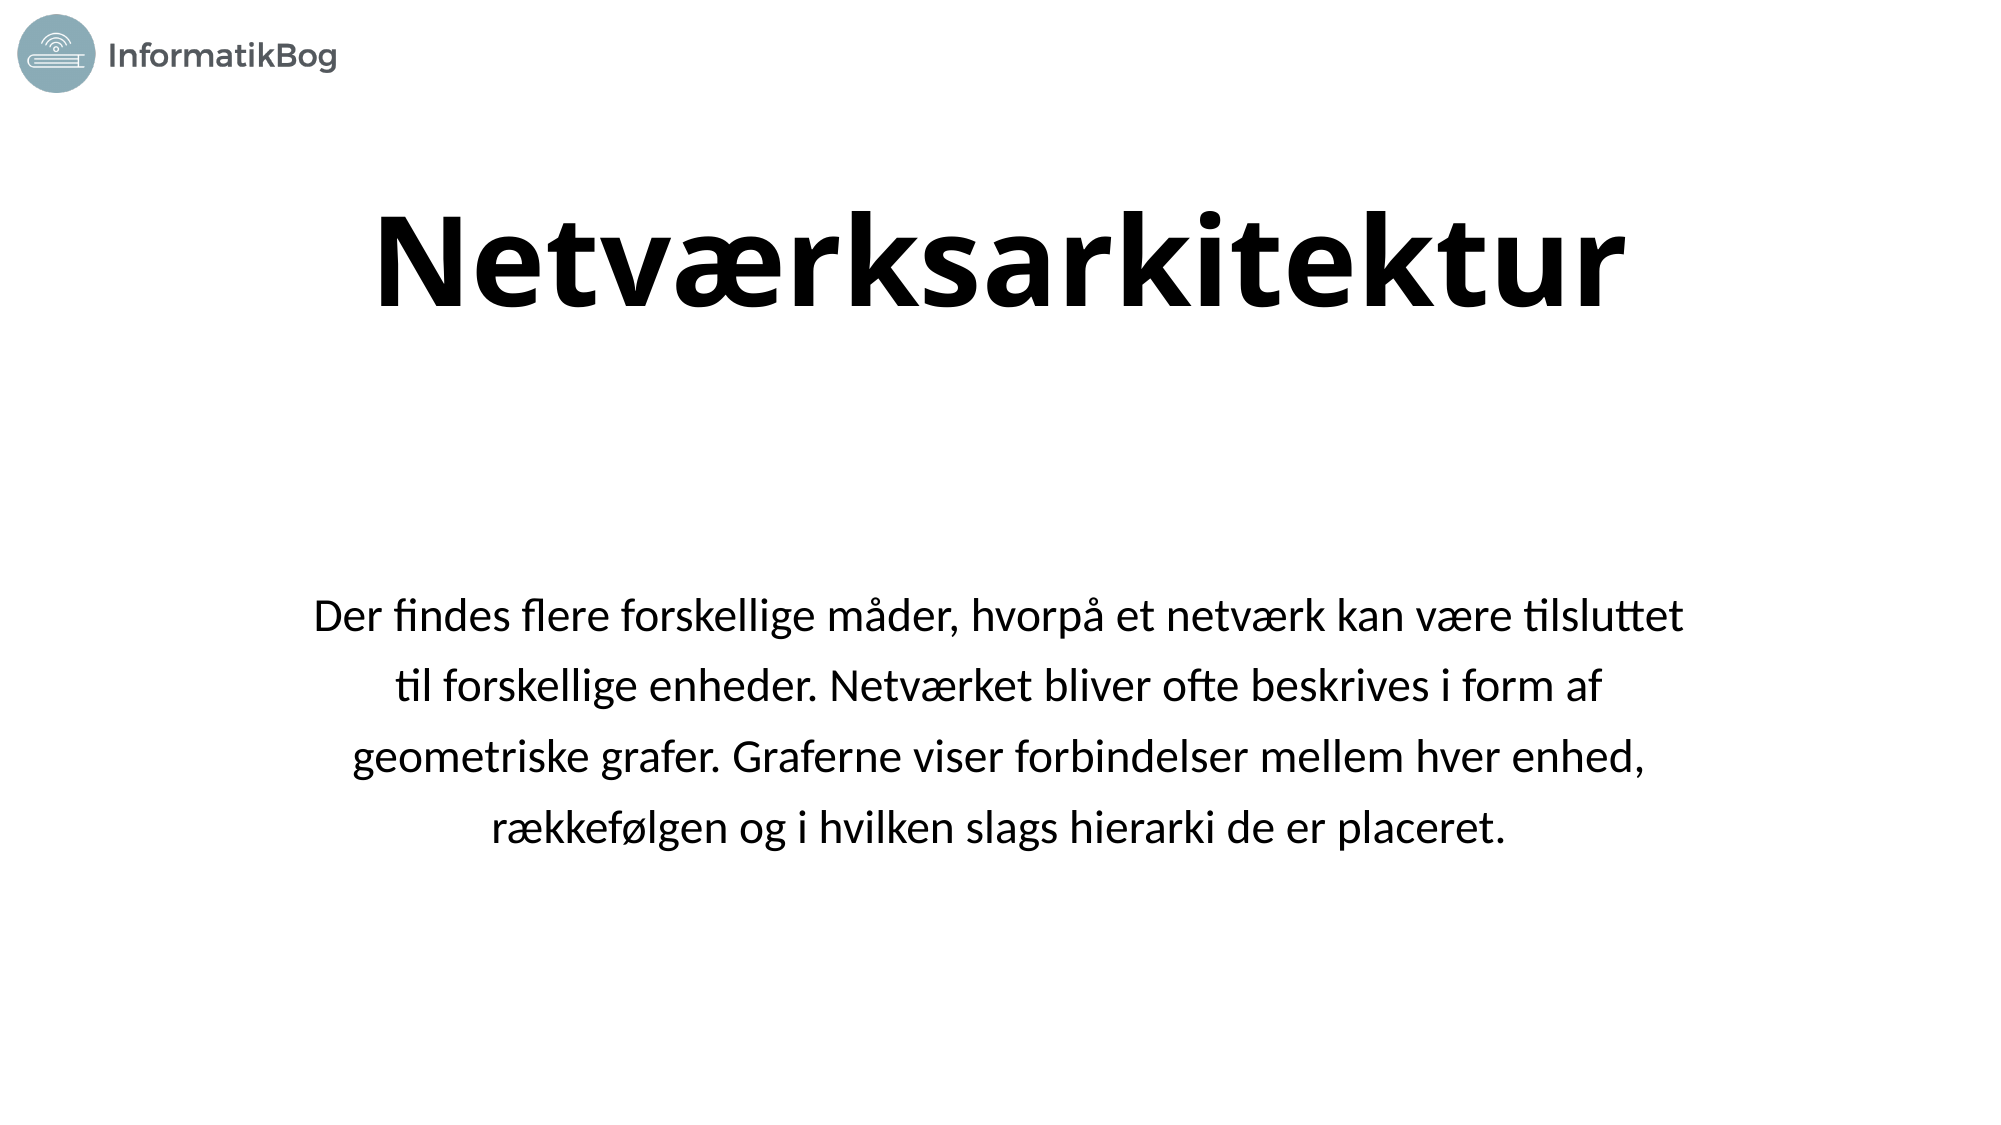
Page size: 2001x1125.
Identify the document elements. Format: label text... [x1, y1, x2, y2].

title Netværksarkitektur [249, 184, 1750, 341]
subtitle Der findes flere forskellige måder, hvorpå et netværk kan være tilsluttet til forskellige enheder. Netværket bliver ofte beskrives i form af geometriske grafer. Graferne viser forbindelser mellem hver enhed, rækkefølgen og i hvilken slags hierarki de er placeret. [249, 582, 1750, 863]
picture [16, 13, 336, 94]
